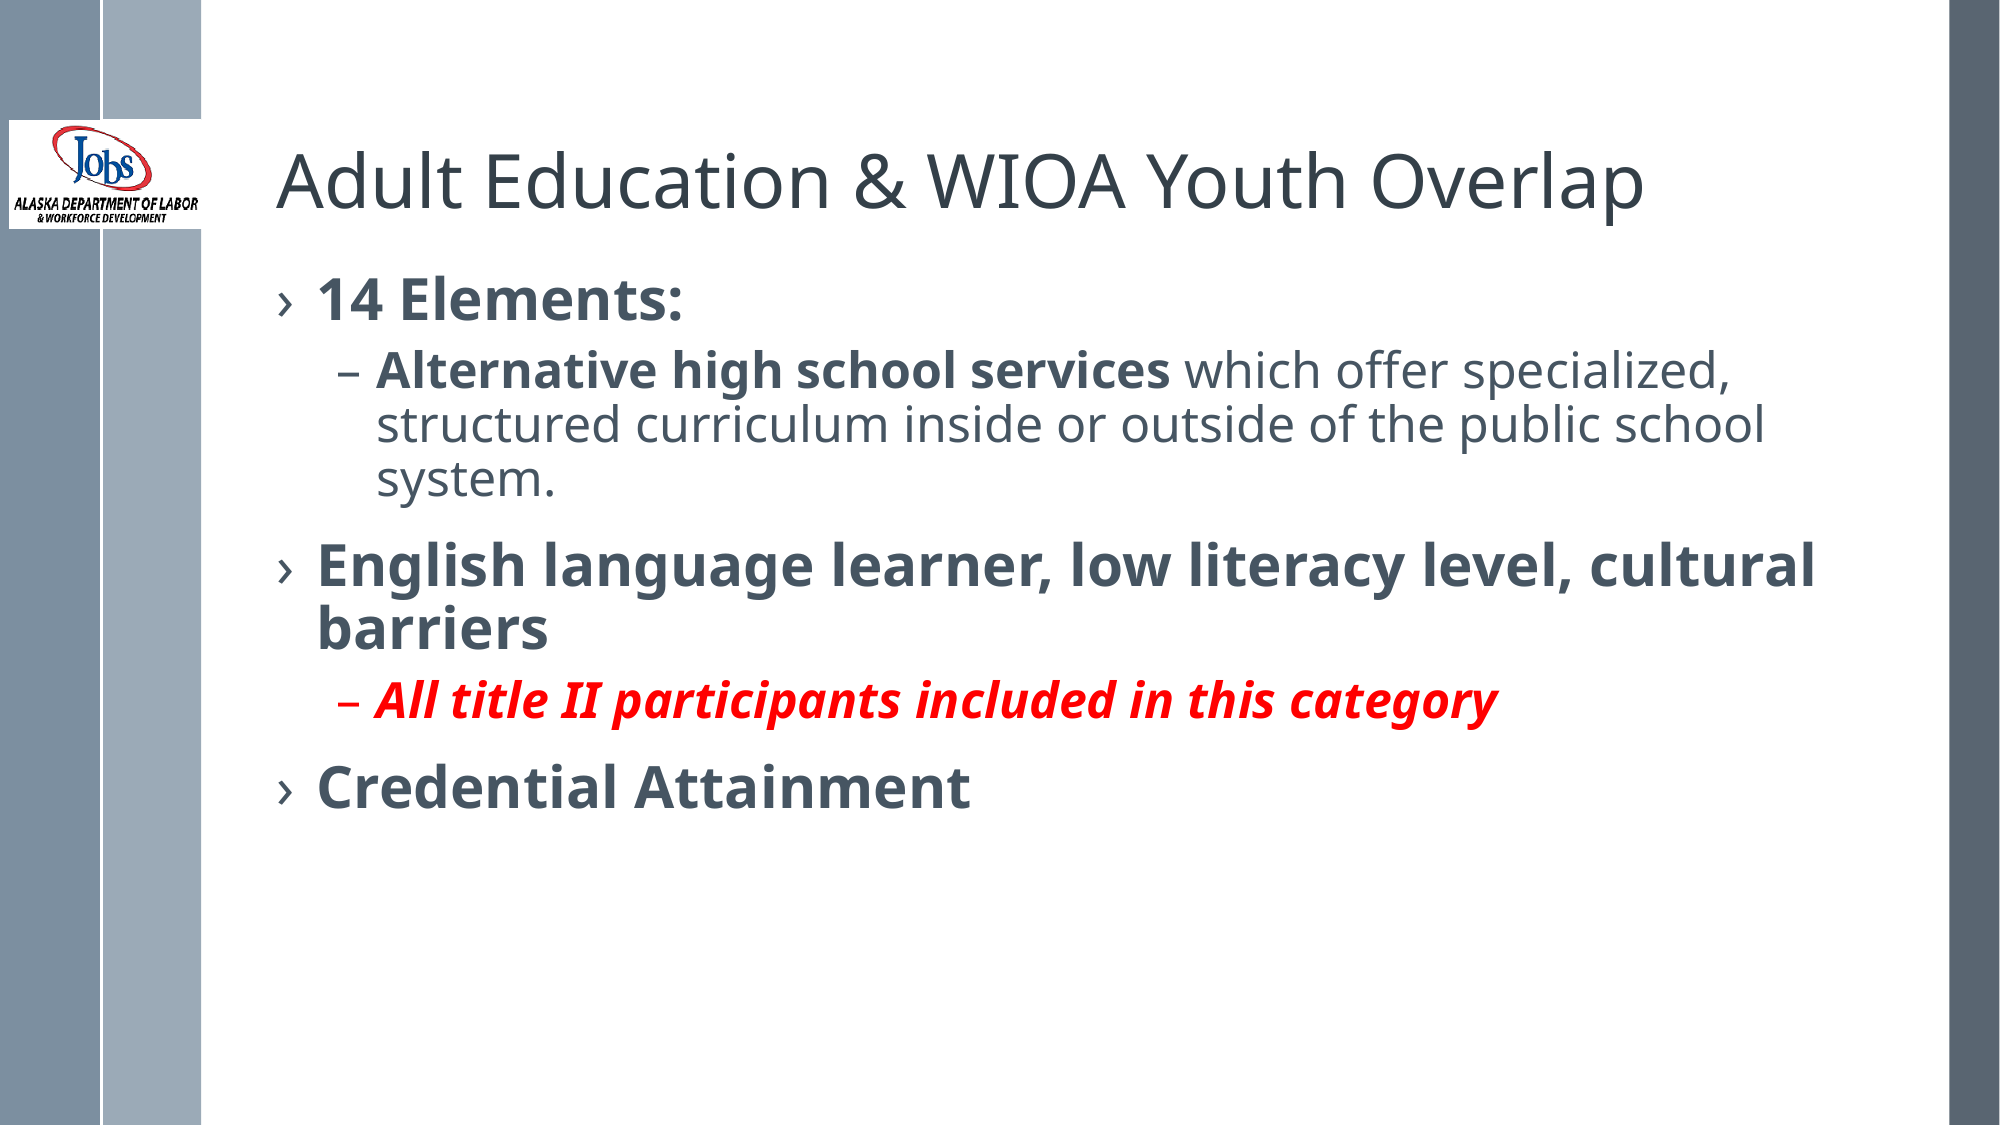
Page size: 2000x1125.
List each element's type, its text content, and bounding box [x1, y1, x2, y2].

list 14 Elements: Alternative high school services which offer specialized, structured curriculum inside or outside of the public school system. English language learner, low literacy level, cultural barriers All title II participants included in this category Credential Attainment [261, 262, 1867, 1013]
title Adult Education & WIOA Youth Overlap [261, 29, 1867, 233]
picture [9, 120, 202, 229]
